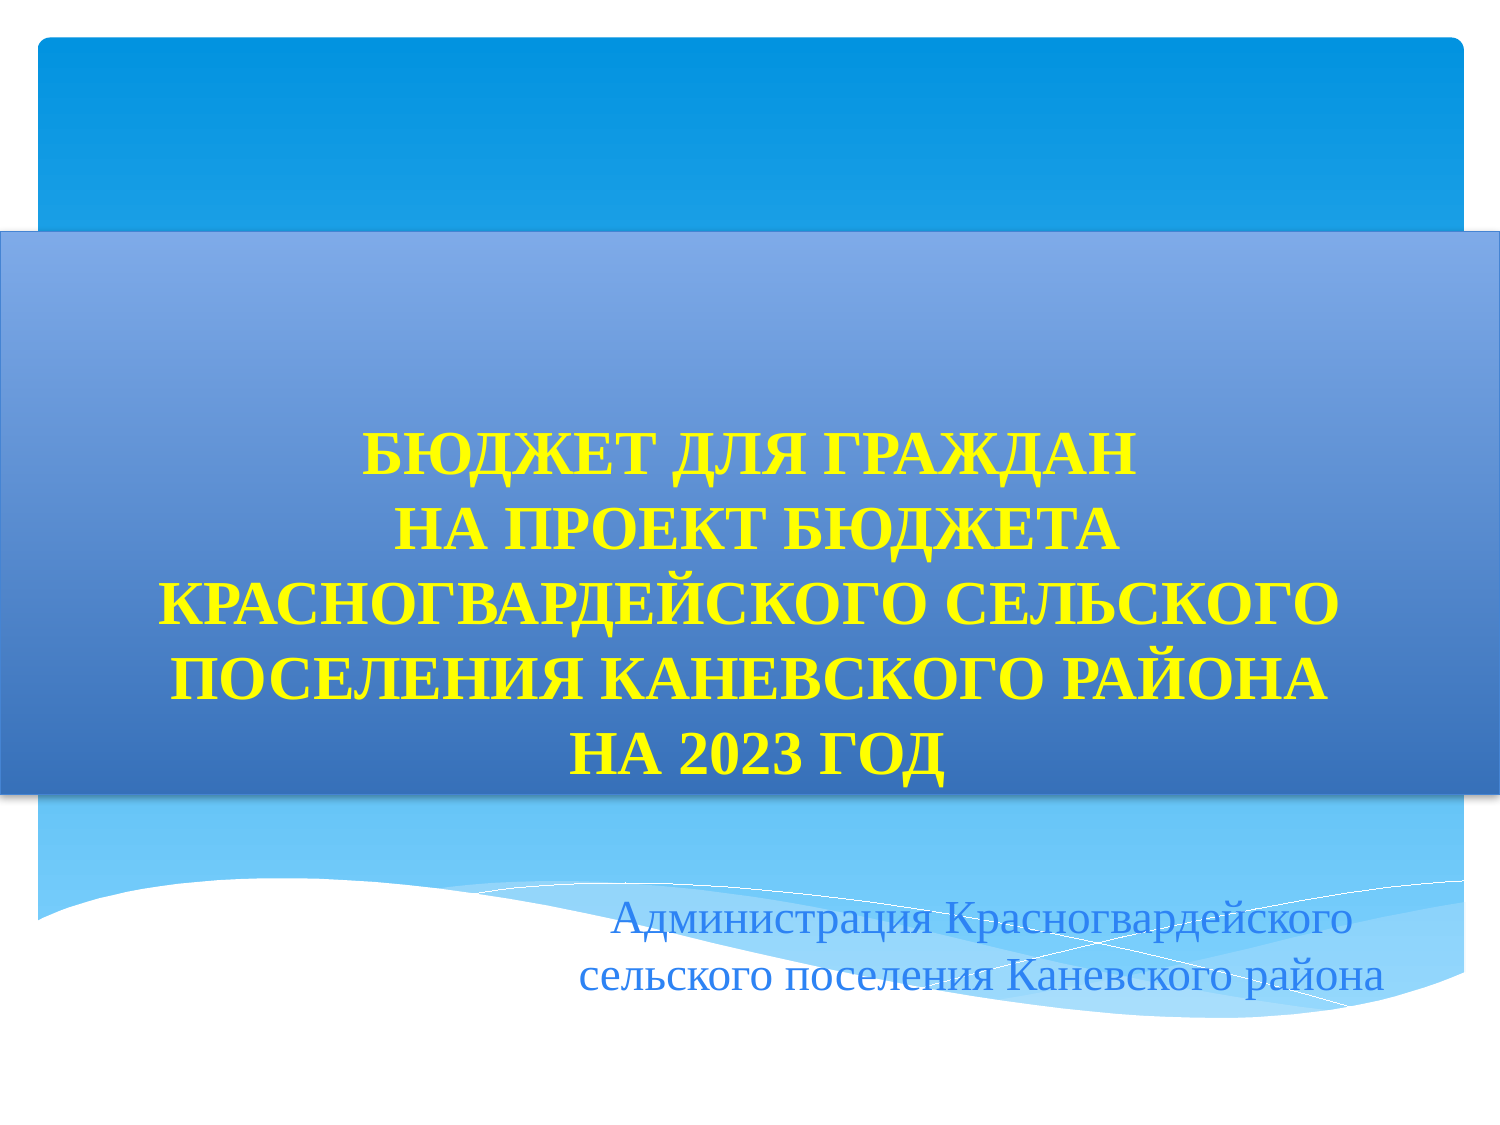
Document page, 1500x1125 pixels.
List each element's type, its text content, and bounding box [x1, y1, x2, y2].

subtitle Администрация Красногвардейского сельского поселения Каневского района [562, 878, 1402, 1060]
title БЮДЖЕТ ДЛЯ ГРАЖДАН НА ПРОЕКТ БЮДЖЕТА КРАСНОГВАРДЕЙСКОГО СЕЛЬСКОГО ПОСЕЛЕНИЯ КАНЕВСКОГО РАЙОНА НА 2023 ГОД [0, 231, 1500, 795]
